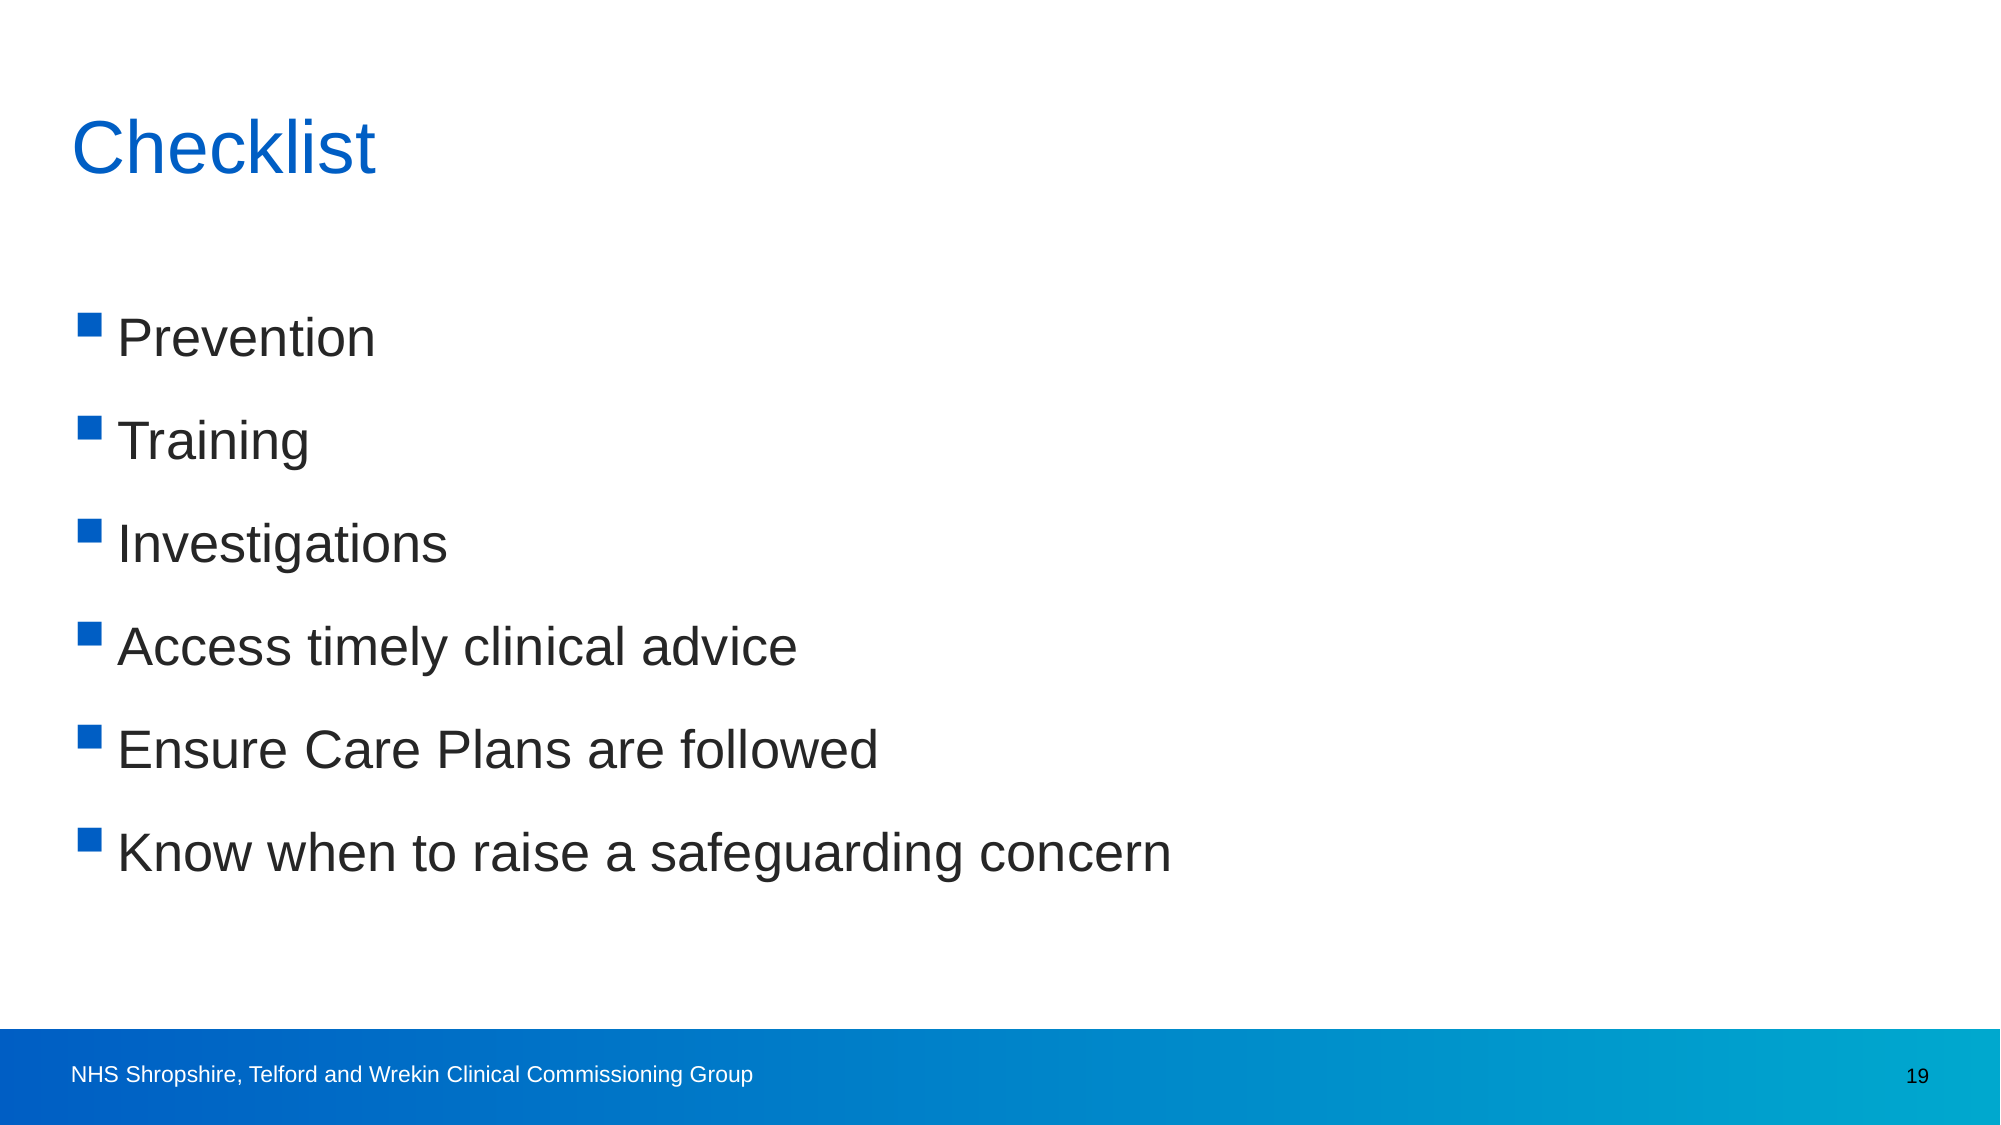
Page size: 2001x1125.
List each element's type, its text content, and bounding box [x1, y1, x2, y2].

title Checklist [71, 72, 1929, 226]
slide_number 19 [1412, 1054, 1930, 1088]
list Prevention Training Investigations Access timely clinical advice Ensure Care Plans are followed Know when to raise a safeguarding concern [71, 289, 1929, 956]
footer NHS Shropshire, Telford and Wrekin Clinical Commissioning Group [70, 1054, 1338, 1088]
